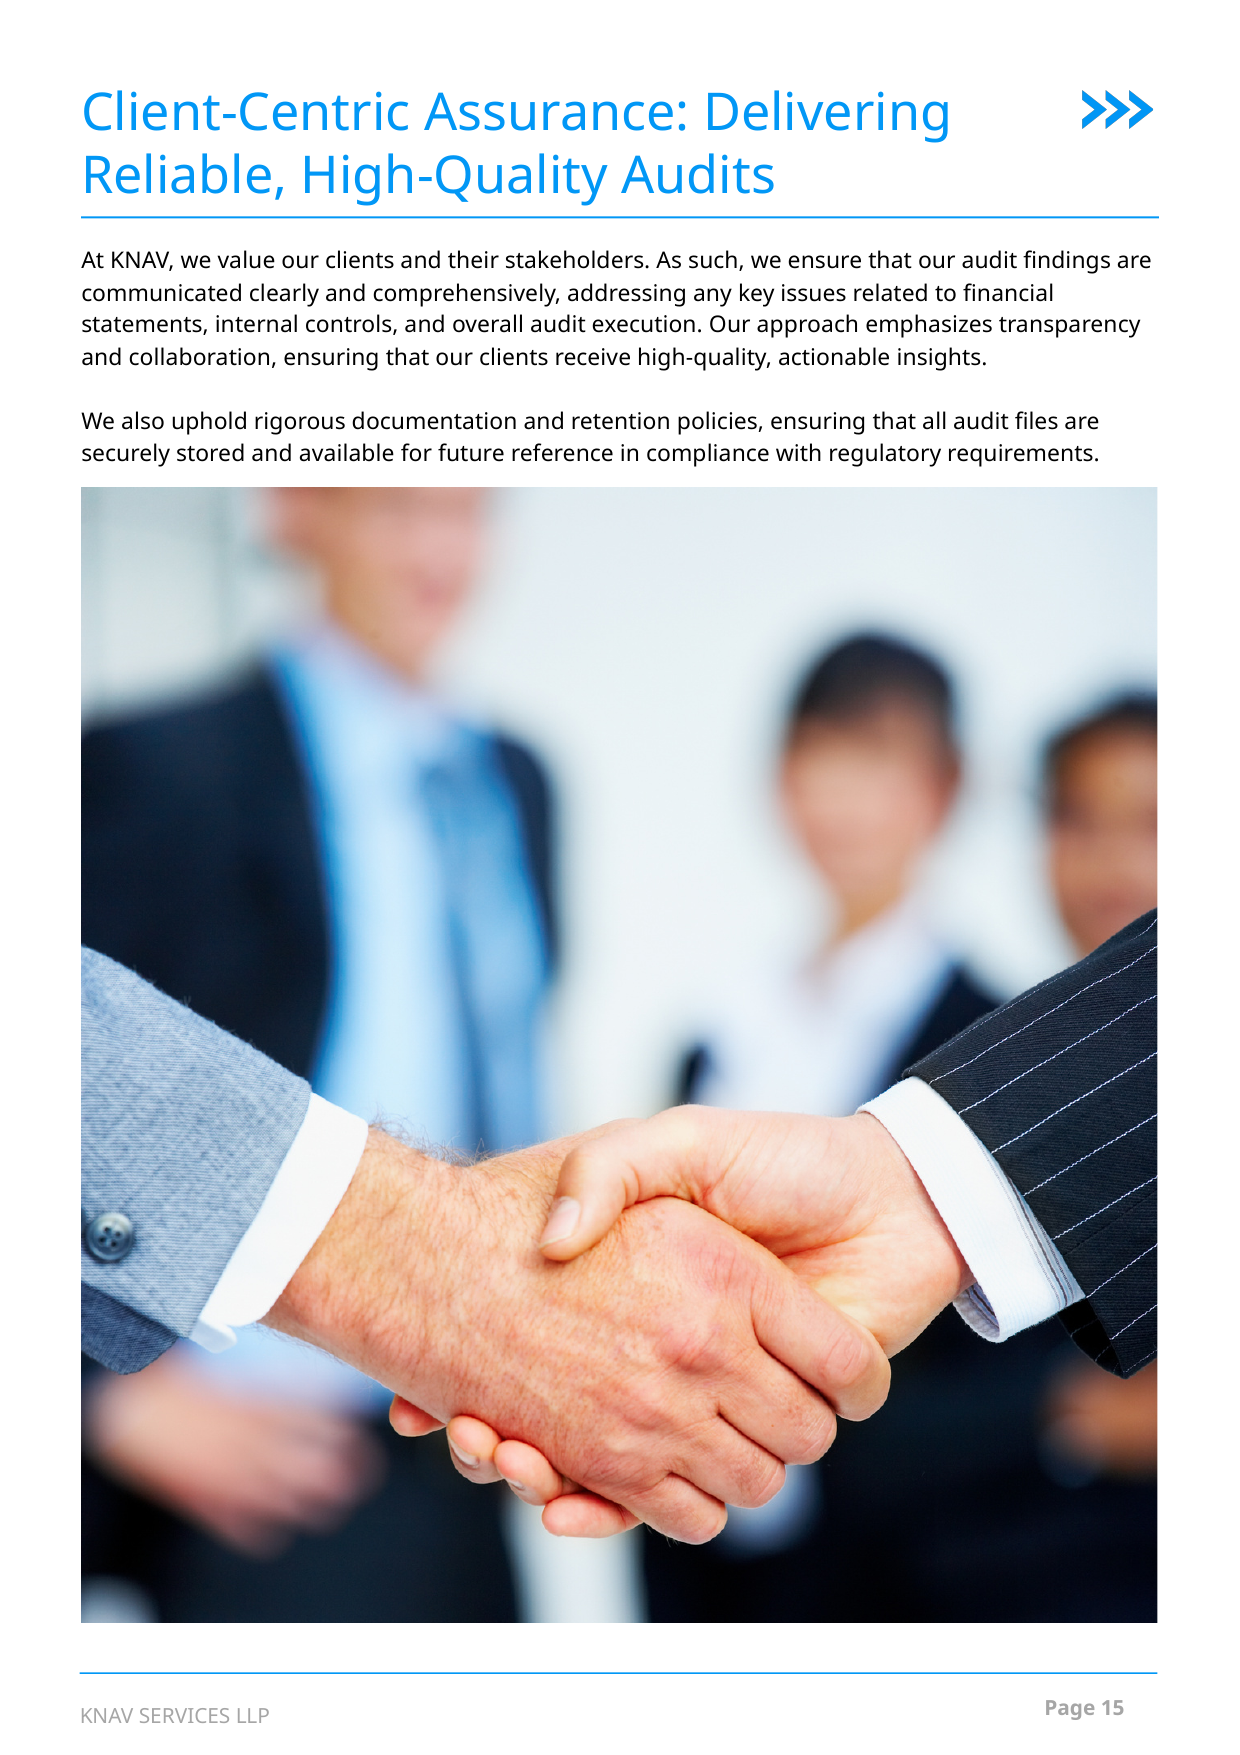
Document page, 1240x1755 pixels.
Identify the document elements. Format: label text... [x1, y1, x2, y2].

text_box [81, 487, 1158, 1623]
text_box Page 15 [1044, 1695, 1208, 1723]
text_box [80, 78, 1160, 460]
text_box KNAV SERVICES LLP [79, 1700, 295, 1728]
